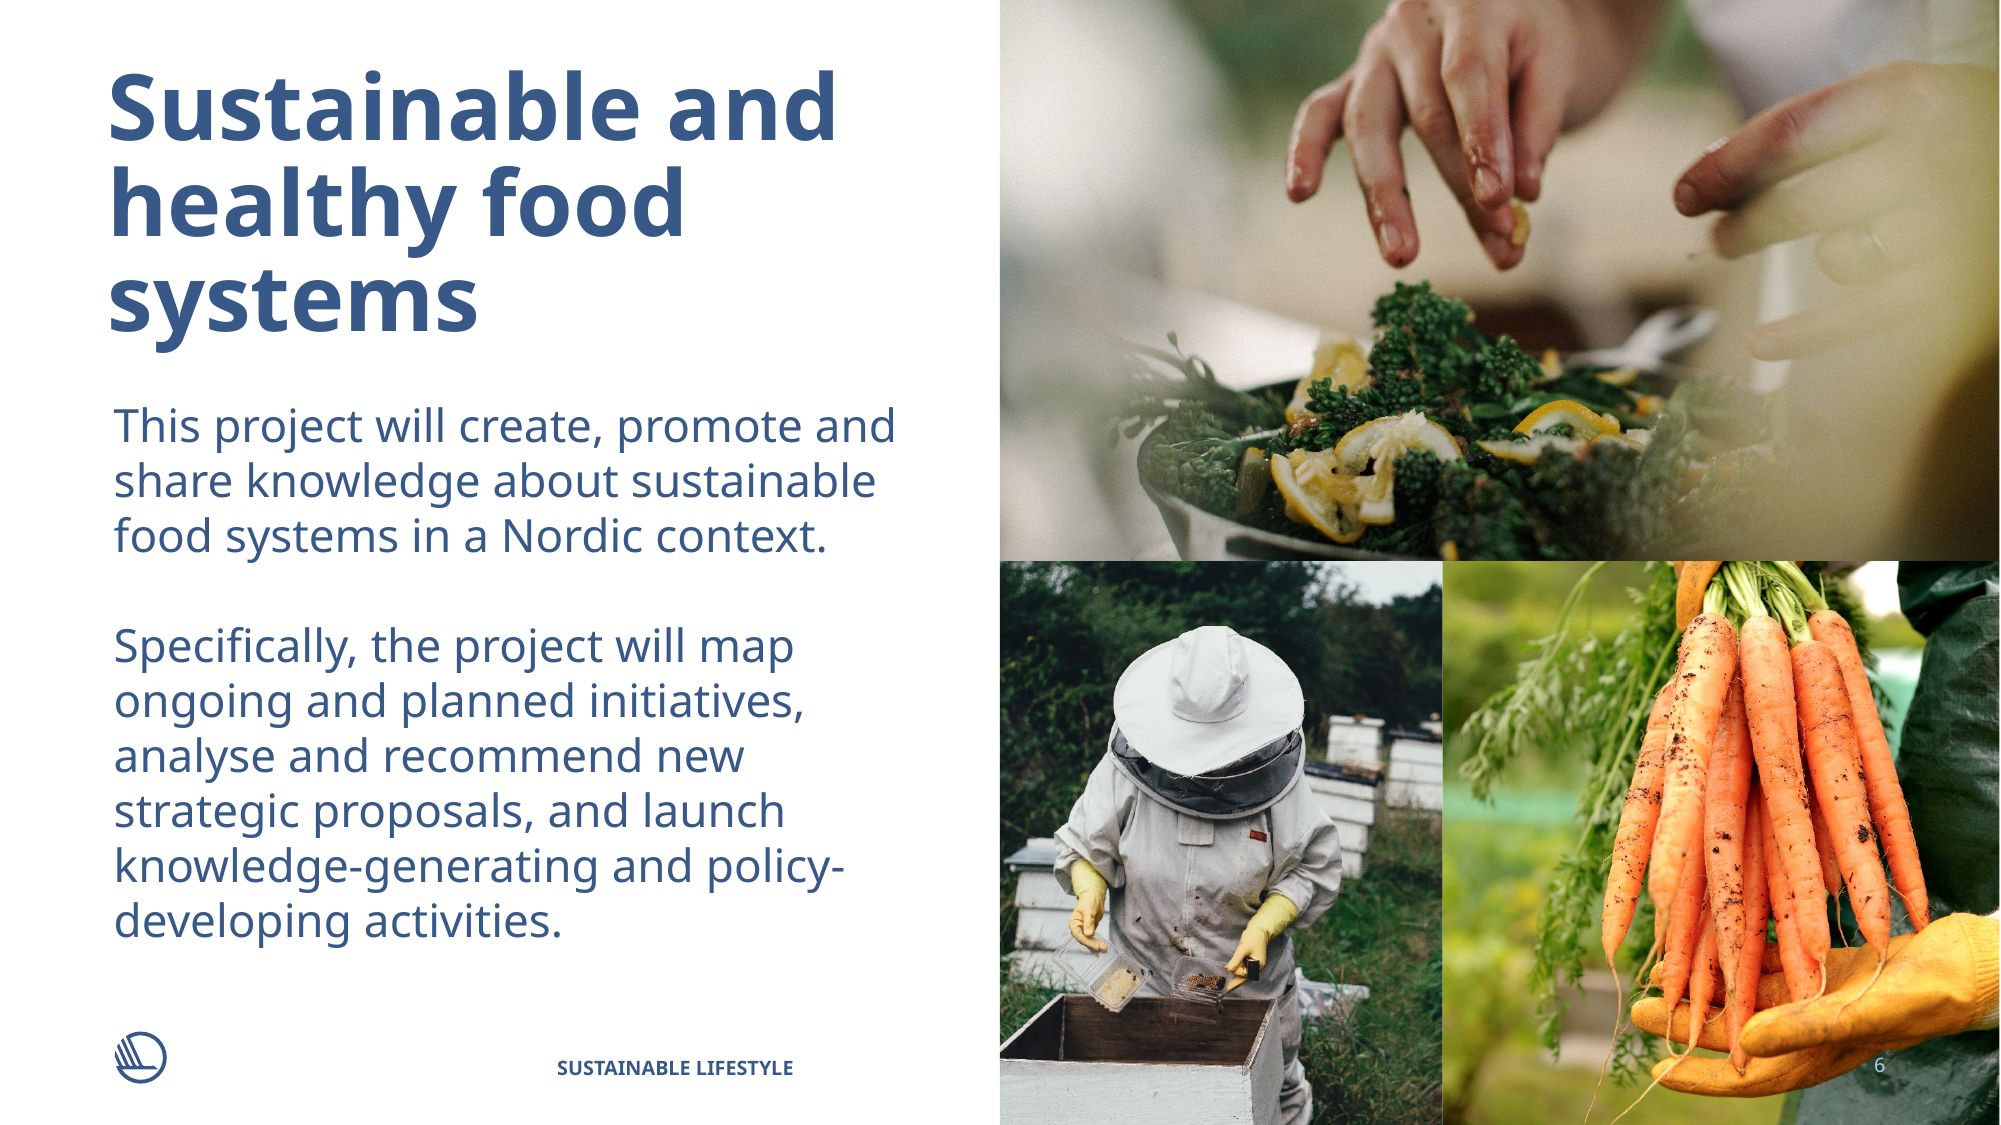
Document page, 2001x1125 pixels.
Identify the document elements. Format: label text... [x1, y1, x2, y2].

list This project will create, promote and share knowledge about sustainable food systems in a Nordic context. Specifically, the project will map ongoing and planned initiatives, analyse and recommend new strategic proposals, and launch knowledge-generating and policy-developing activities. [113, 396, 943, 977]
picture [999, 0, 2000, 1125]
title Sustainable and healthy food systems [107, 64, 986, 276]
footer SUSTAINABLE LIFESTYLE [557, 1042, 999, 1080]
